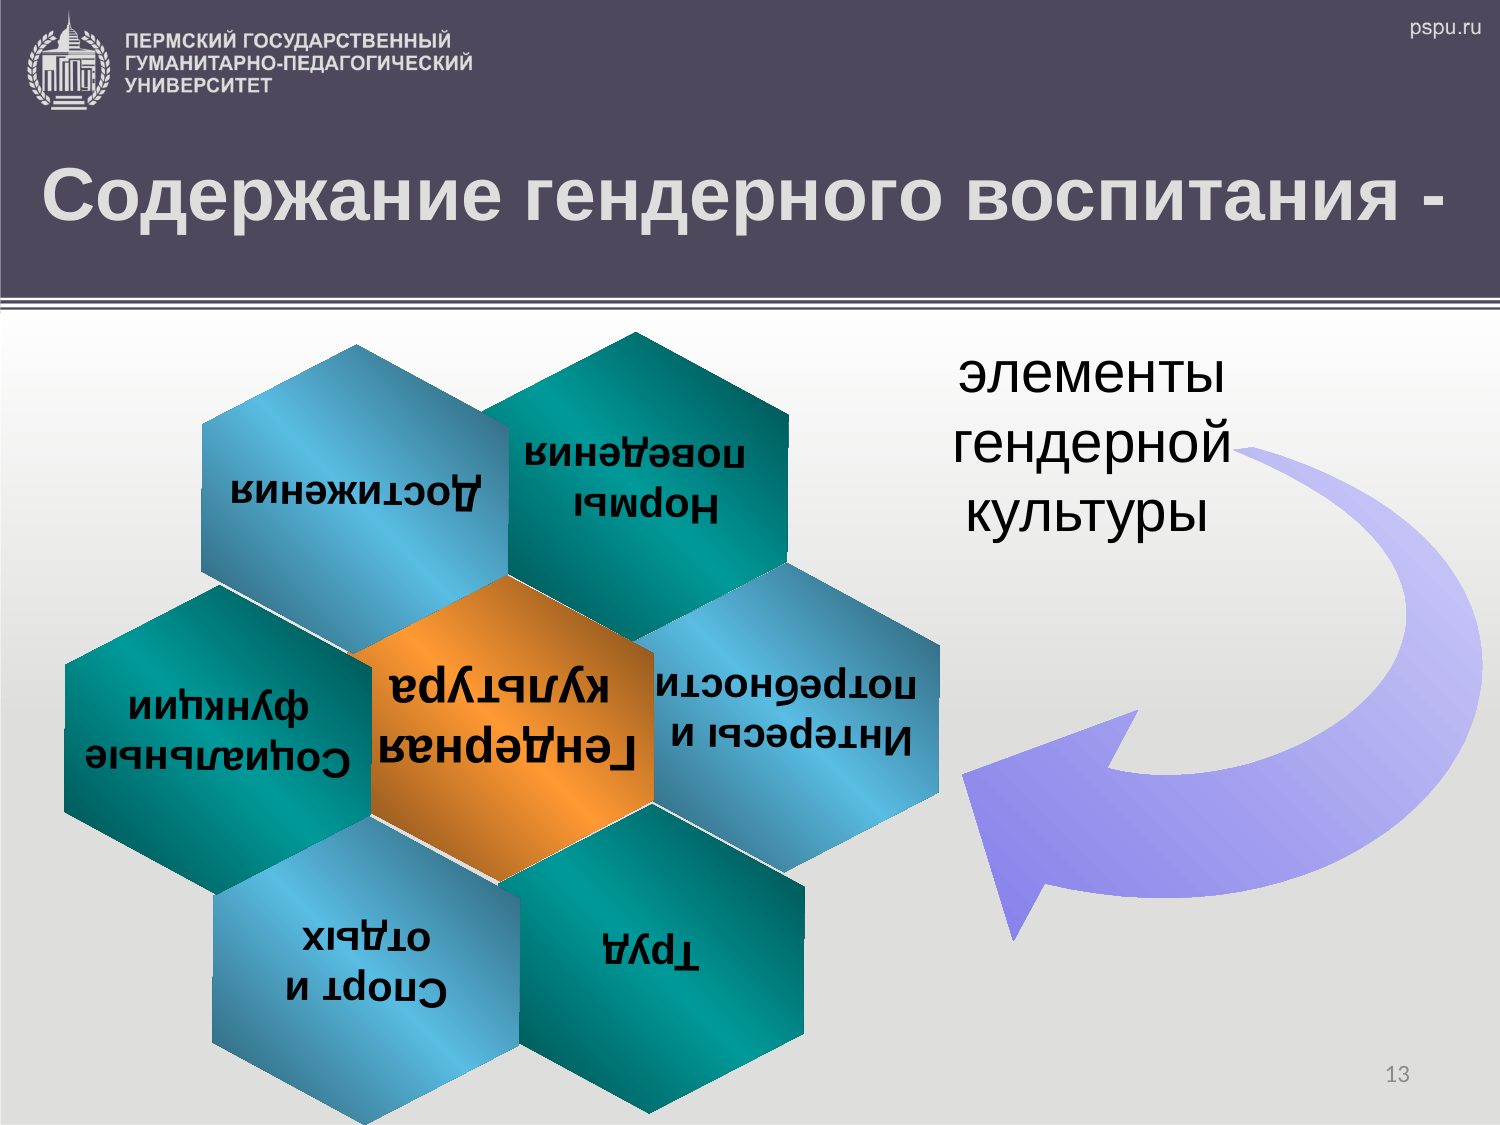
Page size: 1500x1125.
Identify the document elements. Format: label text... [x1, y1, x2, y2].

slide_number 13 [1074, 1042, 1425, 1103]
title Содержание гендерного воспитания - [17, 125, 1471, 256]
text_box элементы гендерной культуры [879, 326, 1306, 551]
text_box [962, 465, 1483, 941]
picture [0, 0, 1500, 1125]
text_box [64, 332, 940, 1125]
